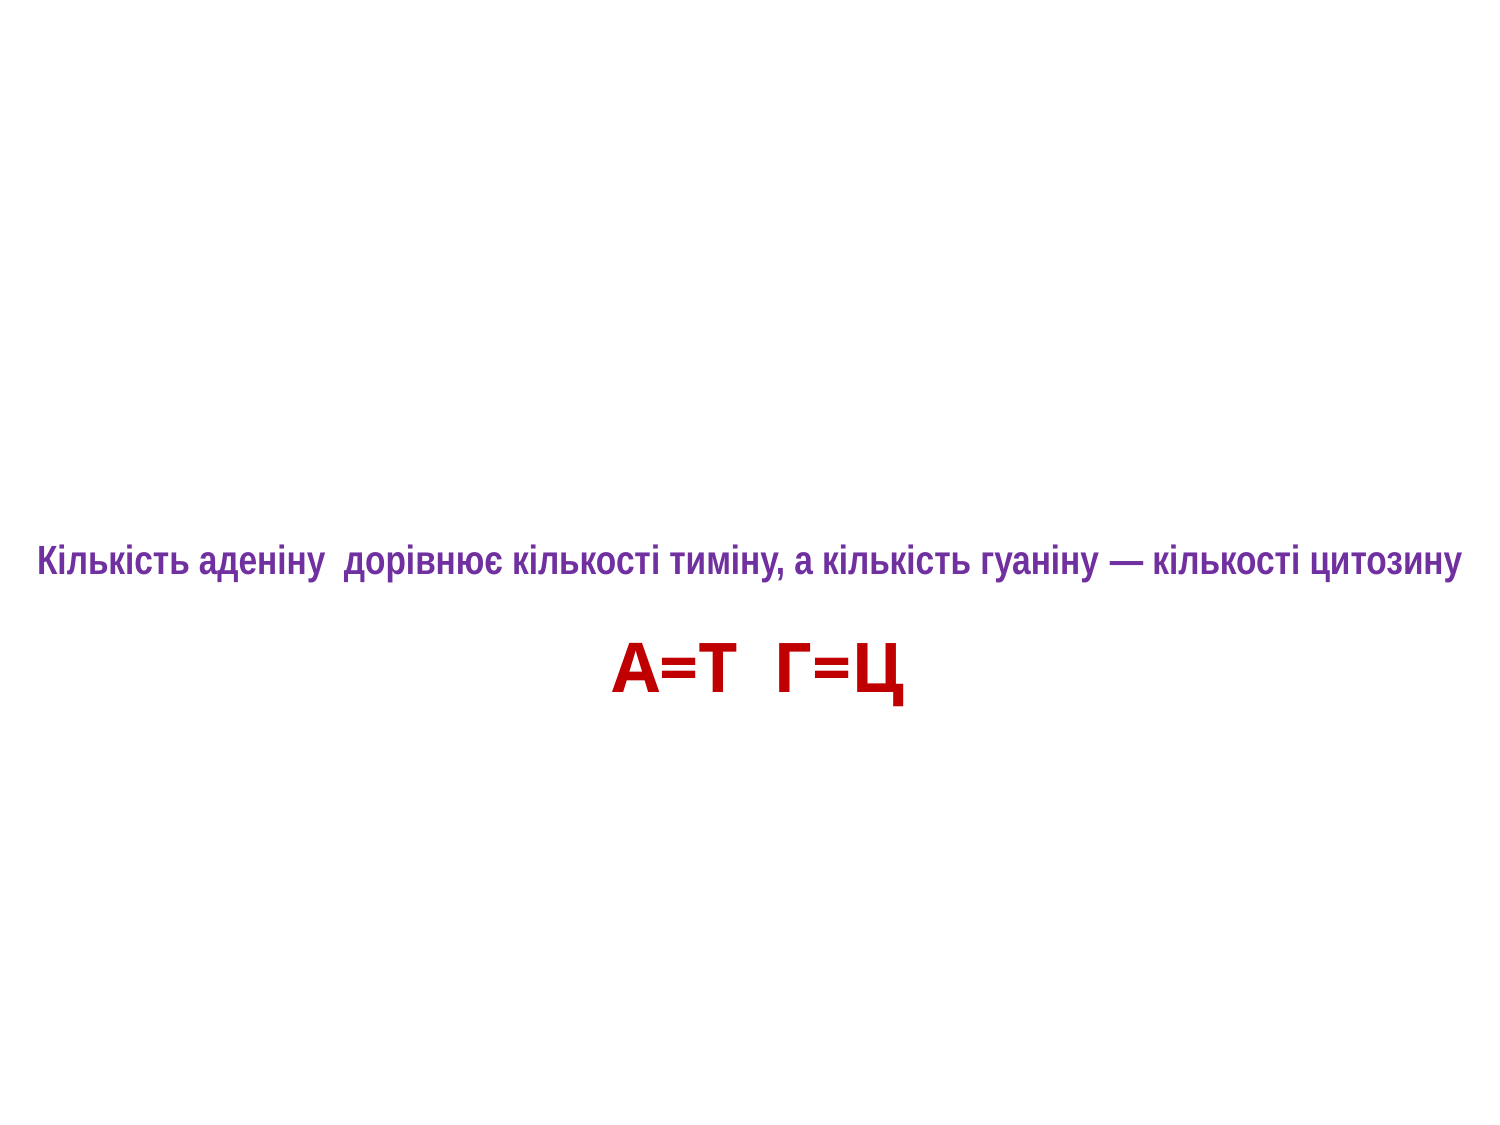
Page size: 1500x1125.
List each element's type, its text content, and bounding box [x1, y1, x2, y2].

title Кількість аденіну дорівнює кількості тиміну, а кількість гуаніну — кількості цитозину А=Т Г=Ц [0, 526, 1500, 714]
